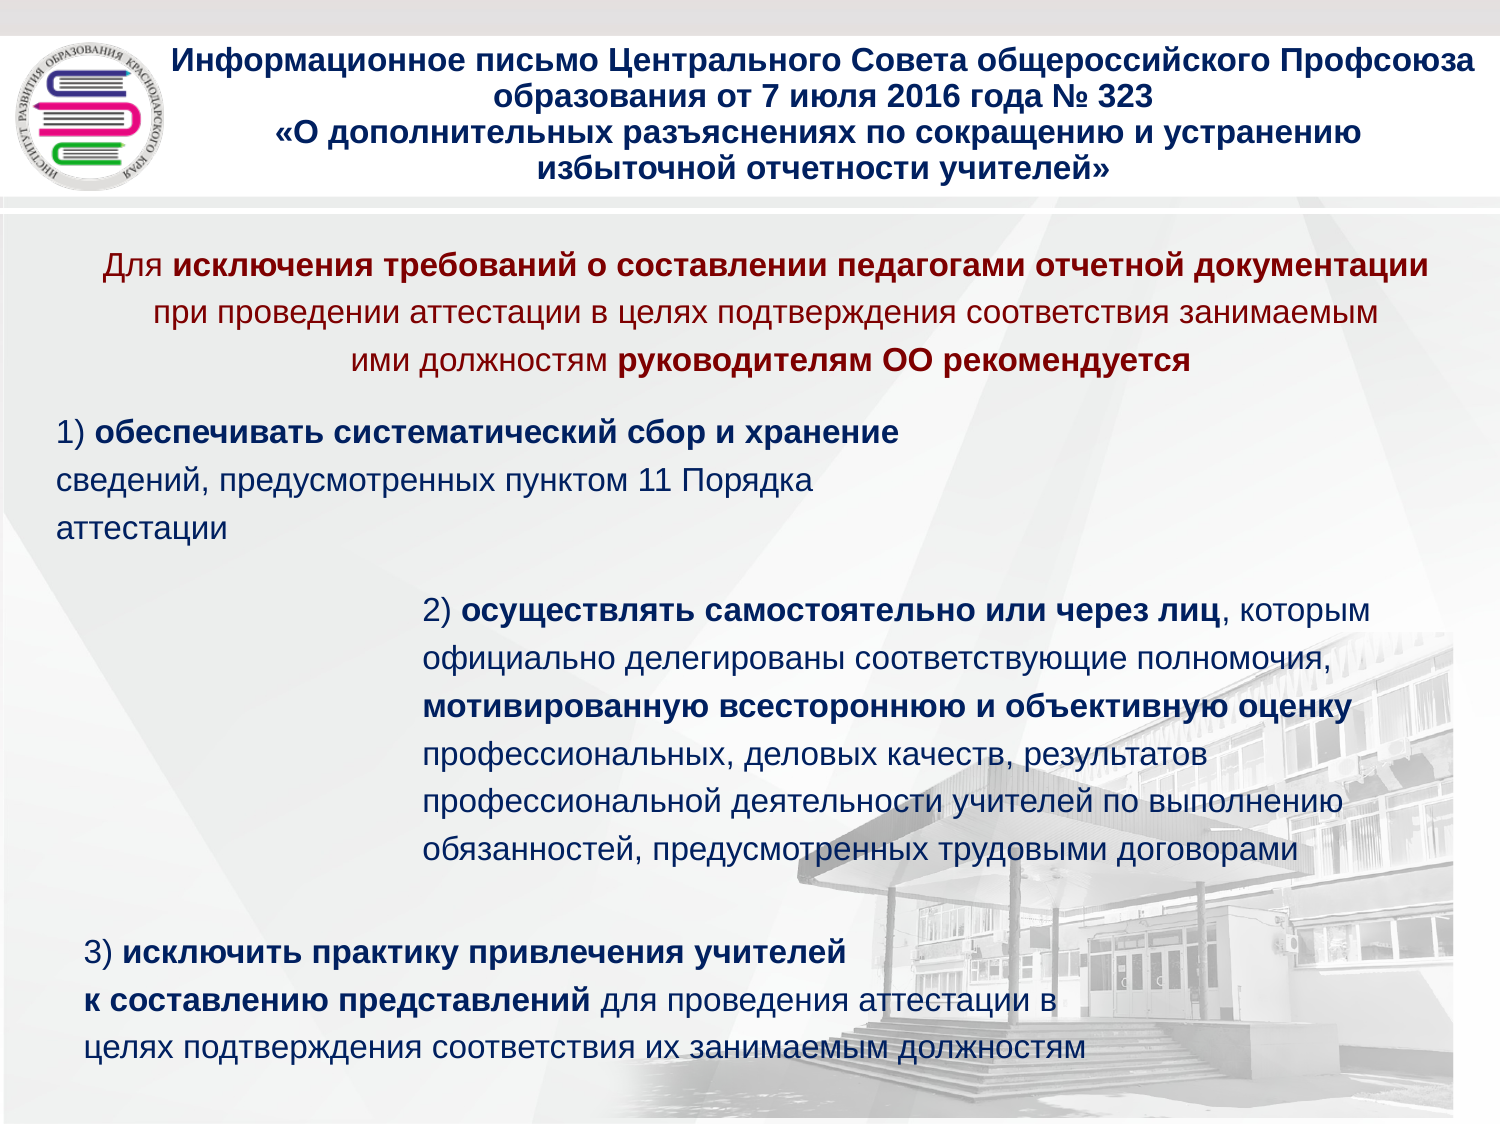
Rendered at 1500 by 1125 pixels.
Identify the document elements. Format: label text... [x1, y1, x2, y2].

picture [0, 0, 1500, 35]
text_box + [0, 35, 147, 198]
picture [0, 42, 1500, 1125]
title Информационное письмо Центрального Совета общероссийского Профсоюза образования от 7 июля 2016 года № 323 «О дополнительных разъяснениях по сокращению и устранению избыточной отчетности учителей» [147, 34, 1500, 184]
